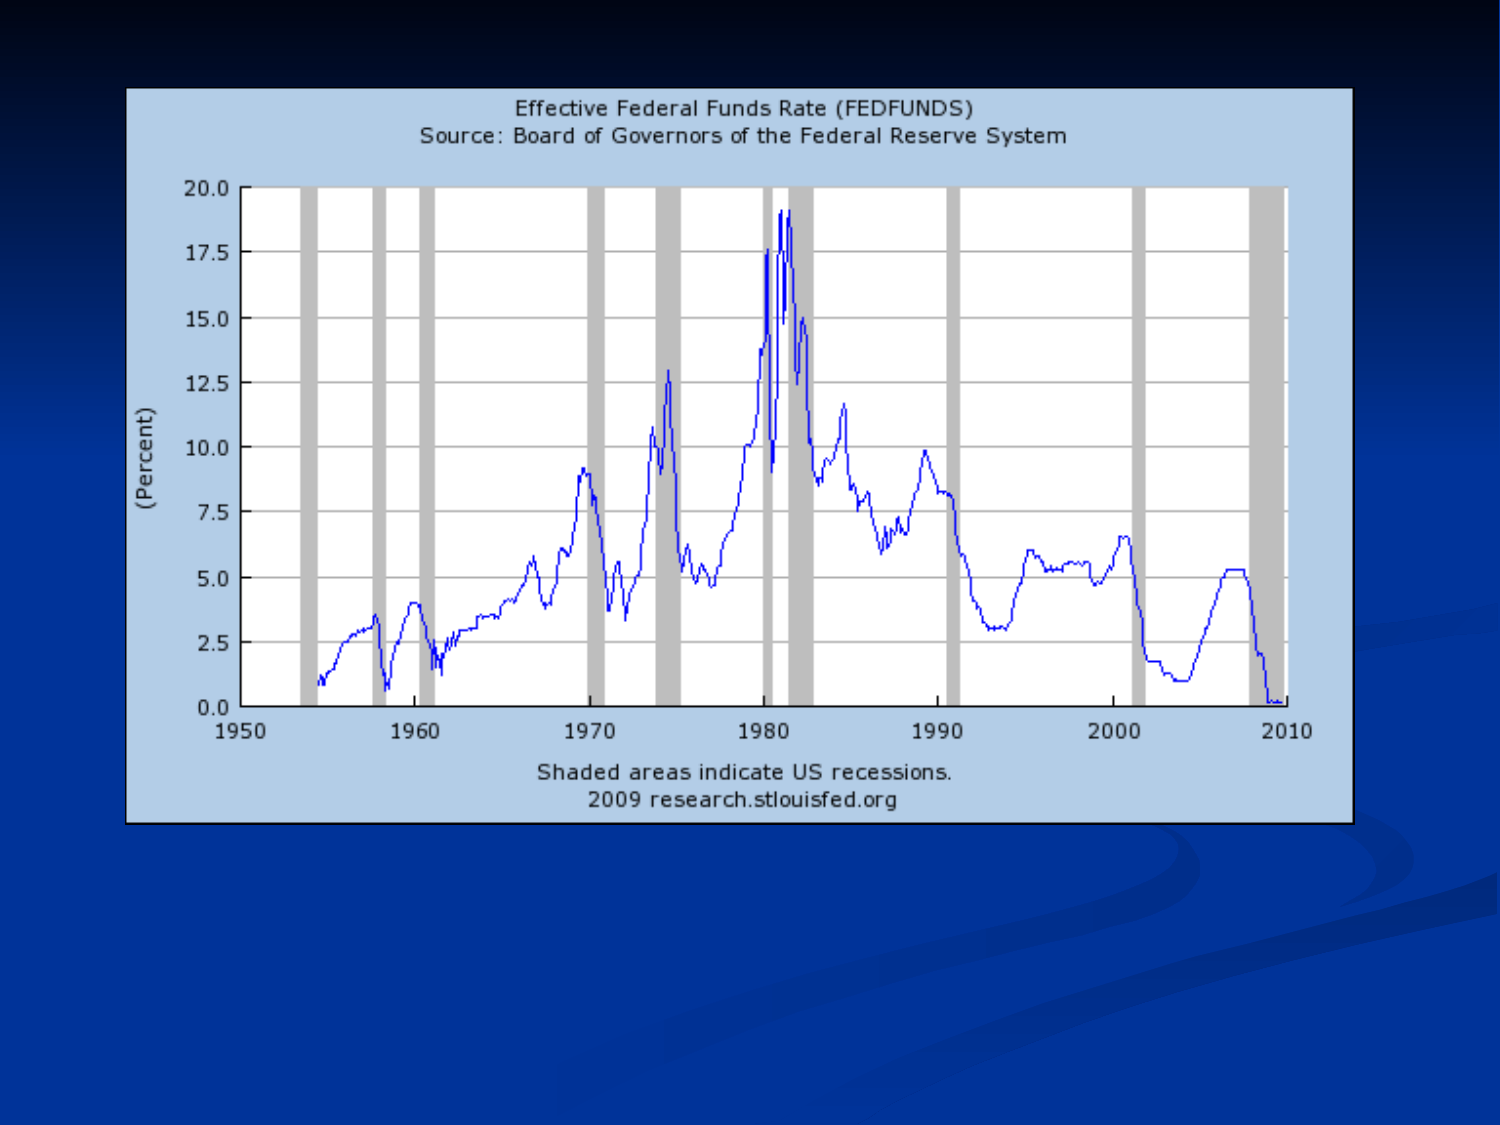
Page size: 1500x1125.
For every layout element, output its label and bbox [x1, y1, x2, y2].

picture [124, 87, 1355, 826]
